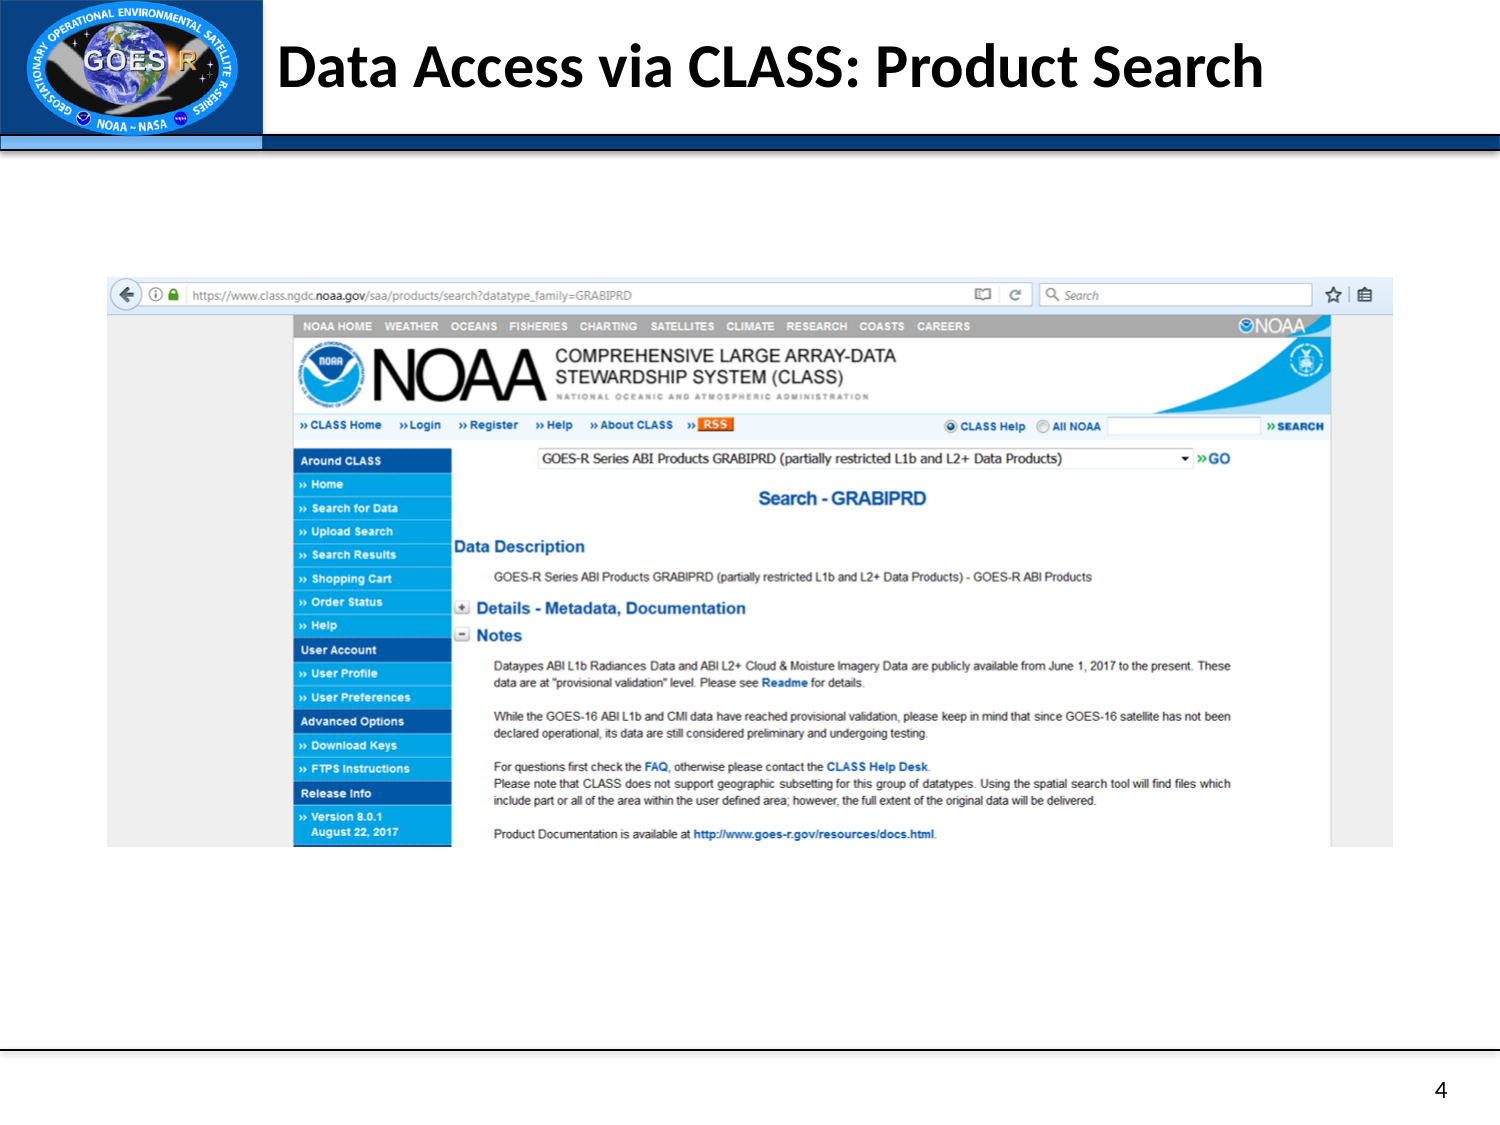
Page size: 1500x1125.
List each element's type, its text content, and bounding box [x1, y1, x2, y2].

slide_number 4 [1176, 1059, 1463, 1119]
title Data Access via CLASS: Product Search [262, 0, 1463, 135]
picture [107, 277, 1393, 848]
picture [25, 1, 238, 137]
